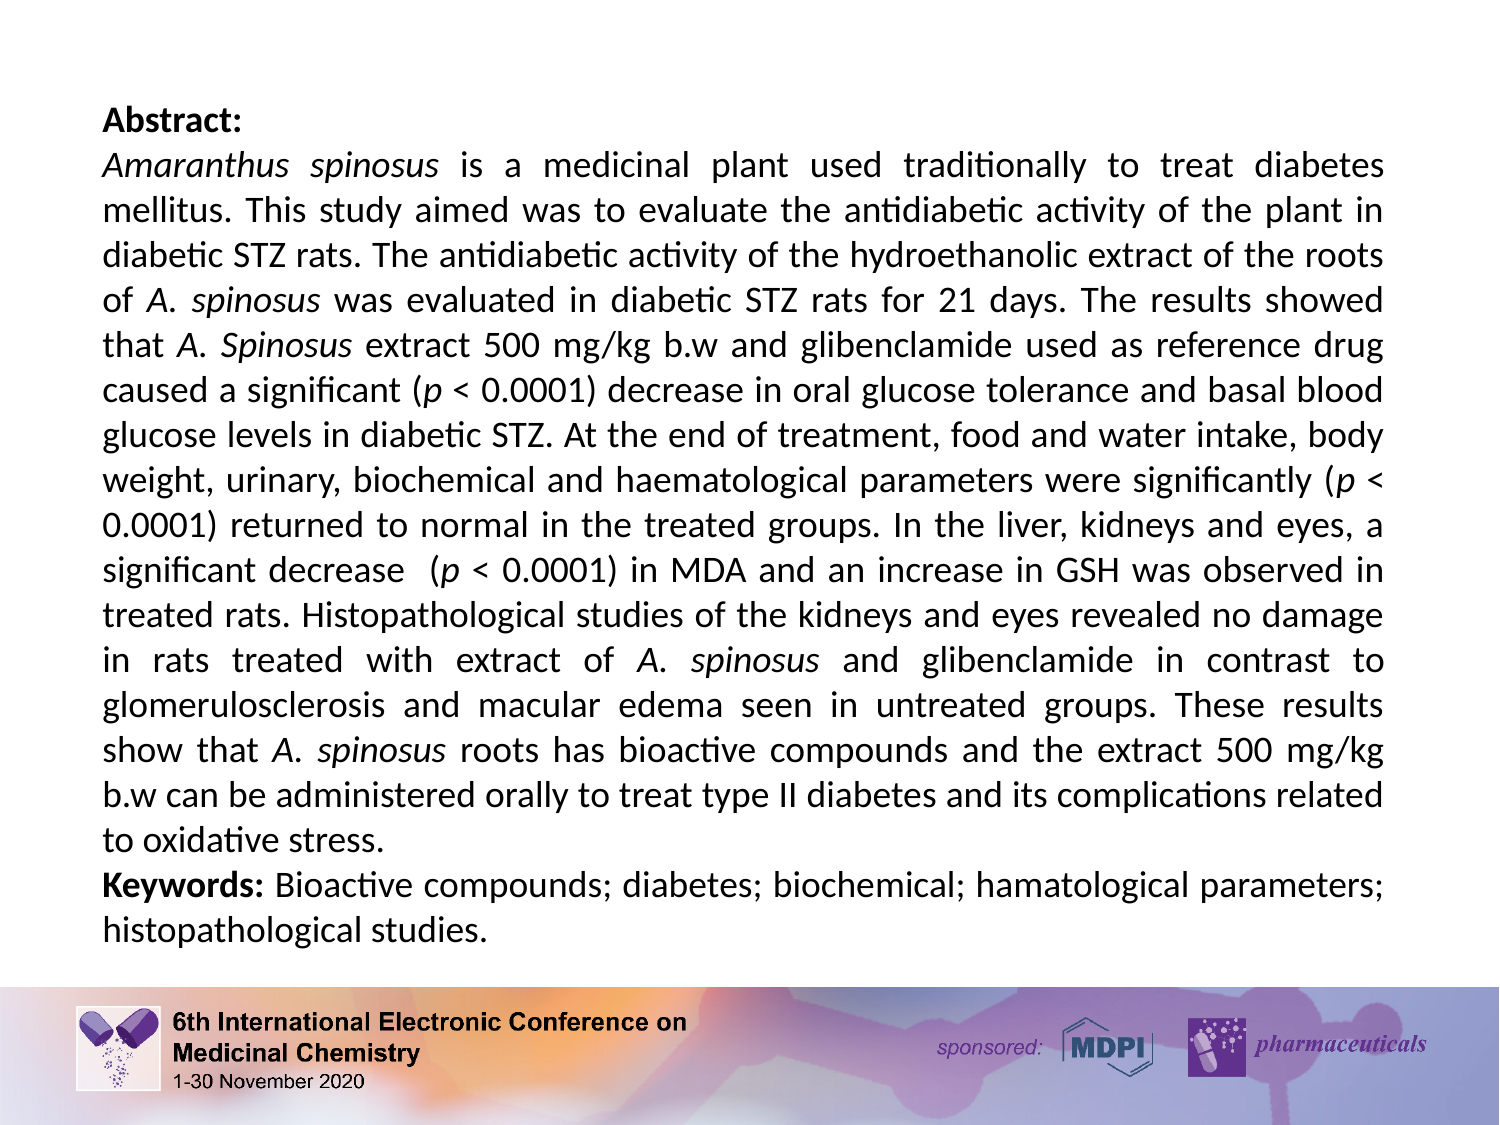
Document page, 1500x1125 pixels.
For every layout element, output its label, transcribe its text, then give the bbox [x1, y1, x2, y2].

text_box Abstract: Amaranthus spinosus is a medicinal plant used traditionally to treat diabetes mellitus. This study aimed was to evaluate the antidiabetic activity of the plant in diabetic STZ rats. The antidiabetic activity of the hydroethanolic extract of the roots of A. spinosus was evaluated in diabetic STZ rats for 21 days. The results showed that A. Spinosus extract 500 mg/kg b.w and glibenclamide used as reference drug caused a significant (p < 0.0001) decrease in oral glucose tolerance and basal blood glucose levels in diabetic STZ. At the end of treatment, food and water intake, body weight, urinary, biochemical and haematological parameters were significantly (p < 0.0001) returned to normal in the treated groups. In the liver, kidneys and eyes, a significant decrease (p < 0.0001) in MDA and an increase in GSH was observed in treated rats. Histopathological studies of the kidneys and eyes revealed no damage in rats treated with extract of A. spinosus and glibenclamide in contrast to glomerulosclerosis and macular edema seen in untreated groups. These results show that A. spinosus roots has bioactive compounds and the extract 500 mg/kg b.w can be administered orally to treat type II diabetes and its complications related to oxidative stress. Keywords: Bioactive compounds; diabetes; biochemical; hamatological parameters; histopathological studies. [87, 87, 1400, 958]
picture [0, 987, 1499, 1125]
